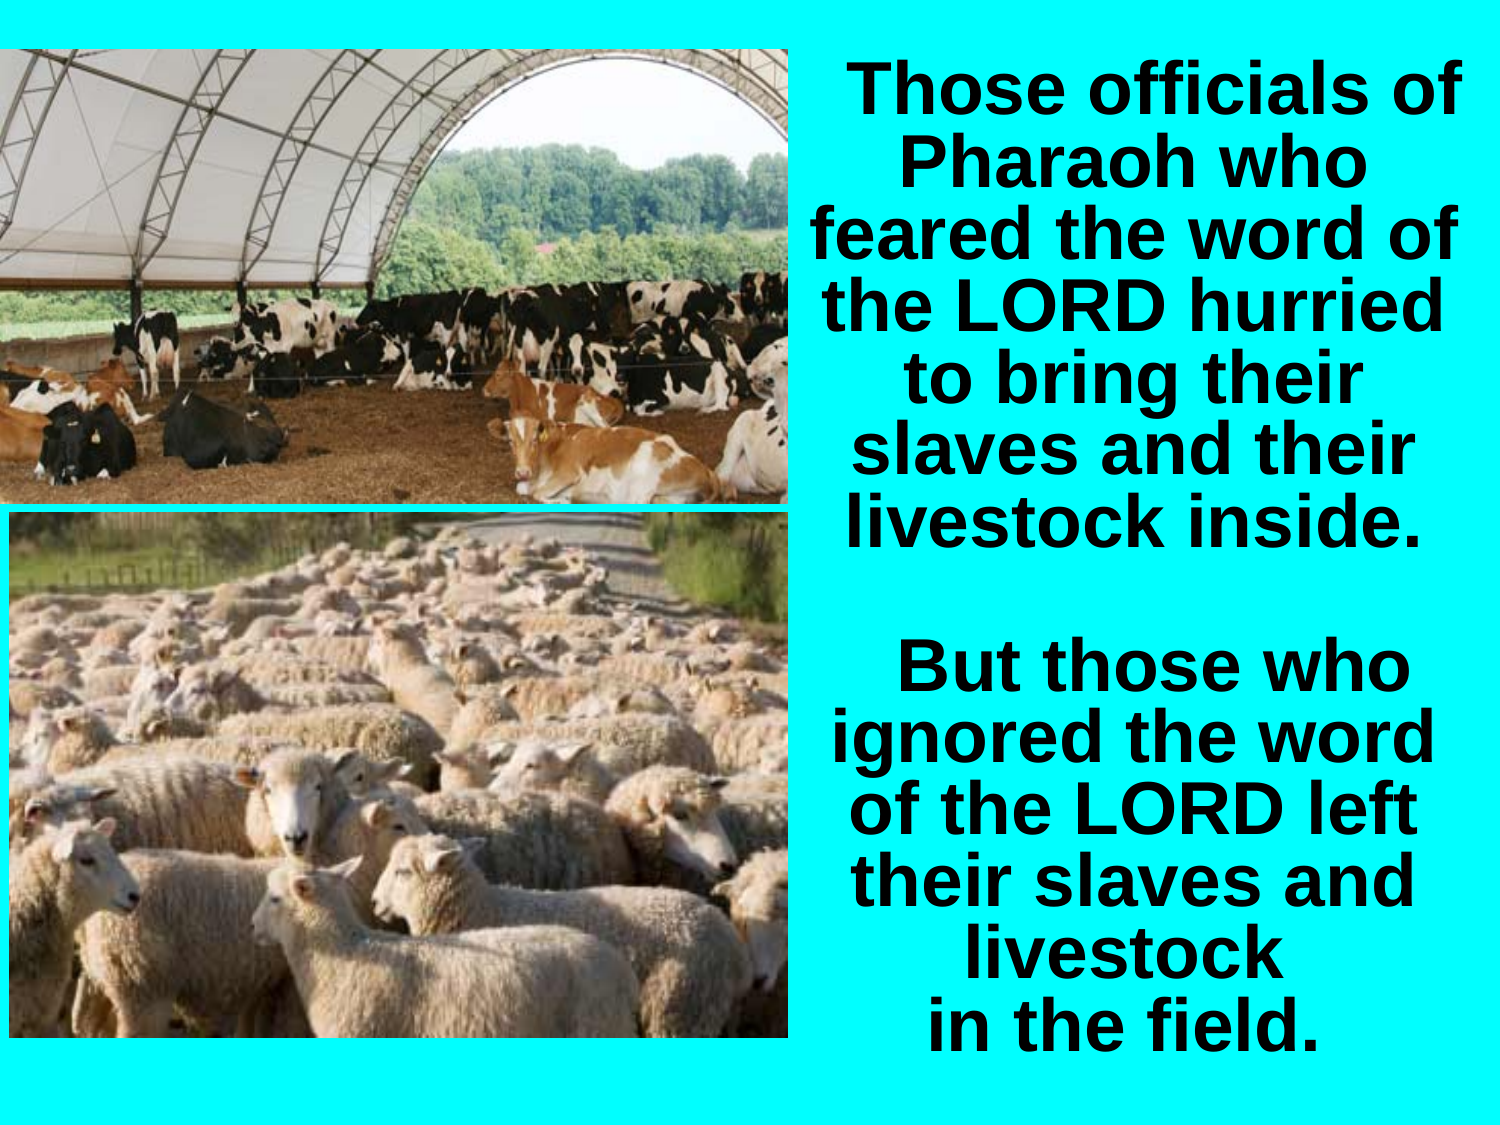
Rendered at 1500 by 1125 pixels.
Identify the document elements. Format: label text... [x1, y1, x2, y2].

picture [0, 512, 788, 1038]
picture [0, 49, 788, 505]
subtitle Those officials of Pharaoh who feared the word of the LORD hurried to bring their slaves and their livestock inside. But those who ignored the word of the LORD left their slaves and livestock in the field. [775, 50, 1493, 1107]
